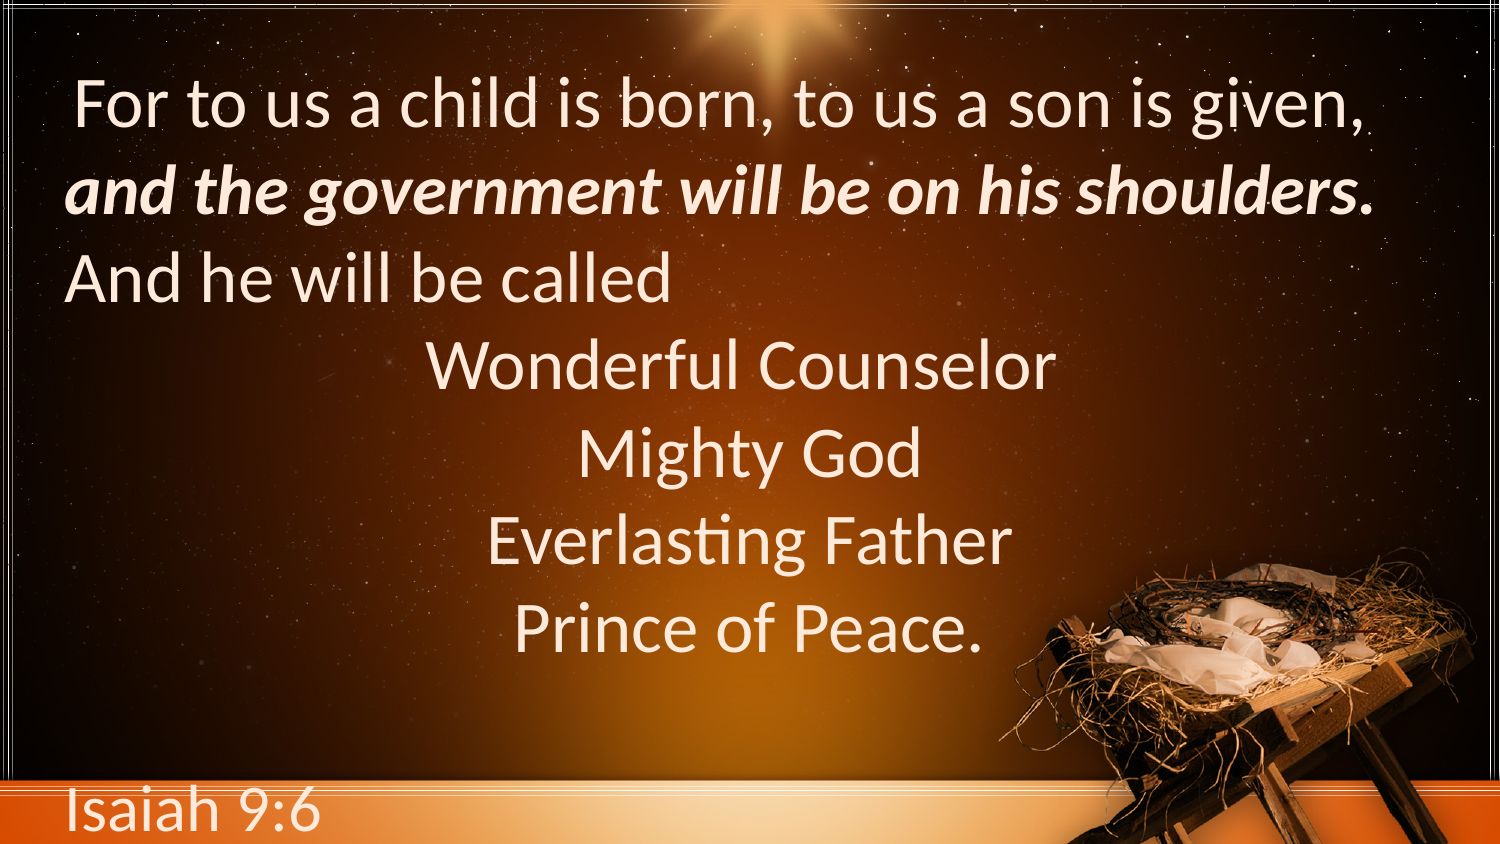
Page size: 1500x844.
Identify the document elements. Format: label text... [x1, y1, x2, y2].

picture [0, 0, 1500, 844]
text_box For to us a child is born, to us a son is given, and the government will be on his shoulders. And he will be called Wonderful Counselor Mighty God Everlasting Father Prince of Peace. Isaiah 9:6 [50, 46, 1450, 844]
